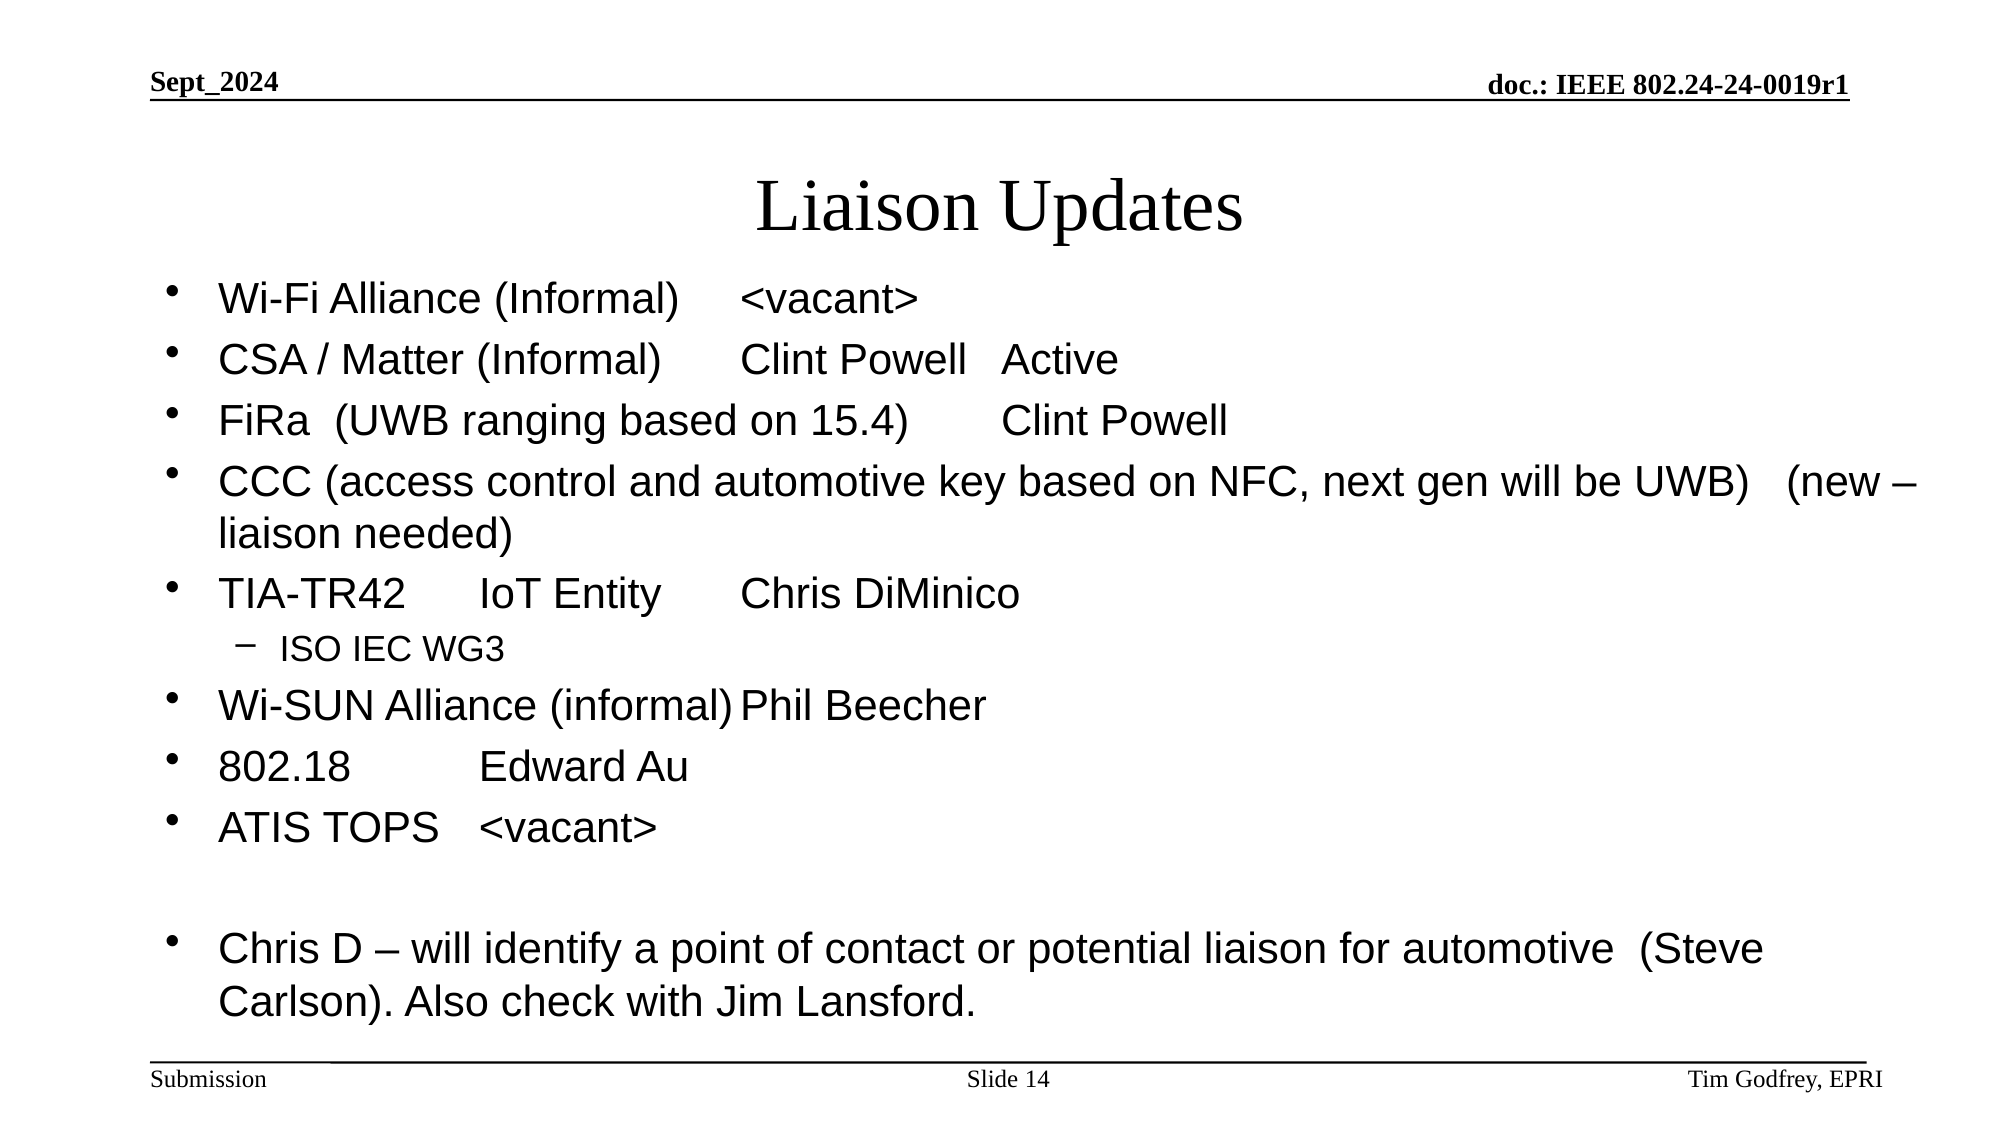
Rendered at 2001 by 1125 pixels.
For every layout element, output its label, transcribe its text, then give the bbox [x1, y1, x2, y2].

list Wi-Fi Alliance (Informal) <vacant> CSA / Matter (Informal) Clint Powell Active FiRa (UWB ranging based on 15.4) Clint Powell CCC (access control and automotive key based on NFC, next gen will be UWB) (new – liaison needed) TIA-TR42 IoT Entity Chris DiMinico ISO IEC WG3 Wi-SUN Alliance (informal) Phil Beecher 802.18 Edward Au ATIS TOPS <vacant> Chris D – will identify a point of contact or potential liaison for automotive (Steve Carlson). Also check with Jim Lansford. [150, 262, 1938, 1038]
slide_number Slide 14 [937, 1062, 1079, 1108]
footer Tim Godfrey, EPRI [1200, 1062, 1884, 1108]
title Liaison Updates [150, 112, 1850, 262]
